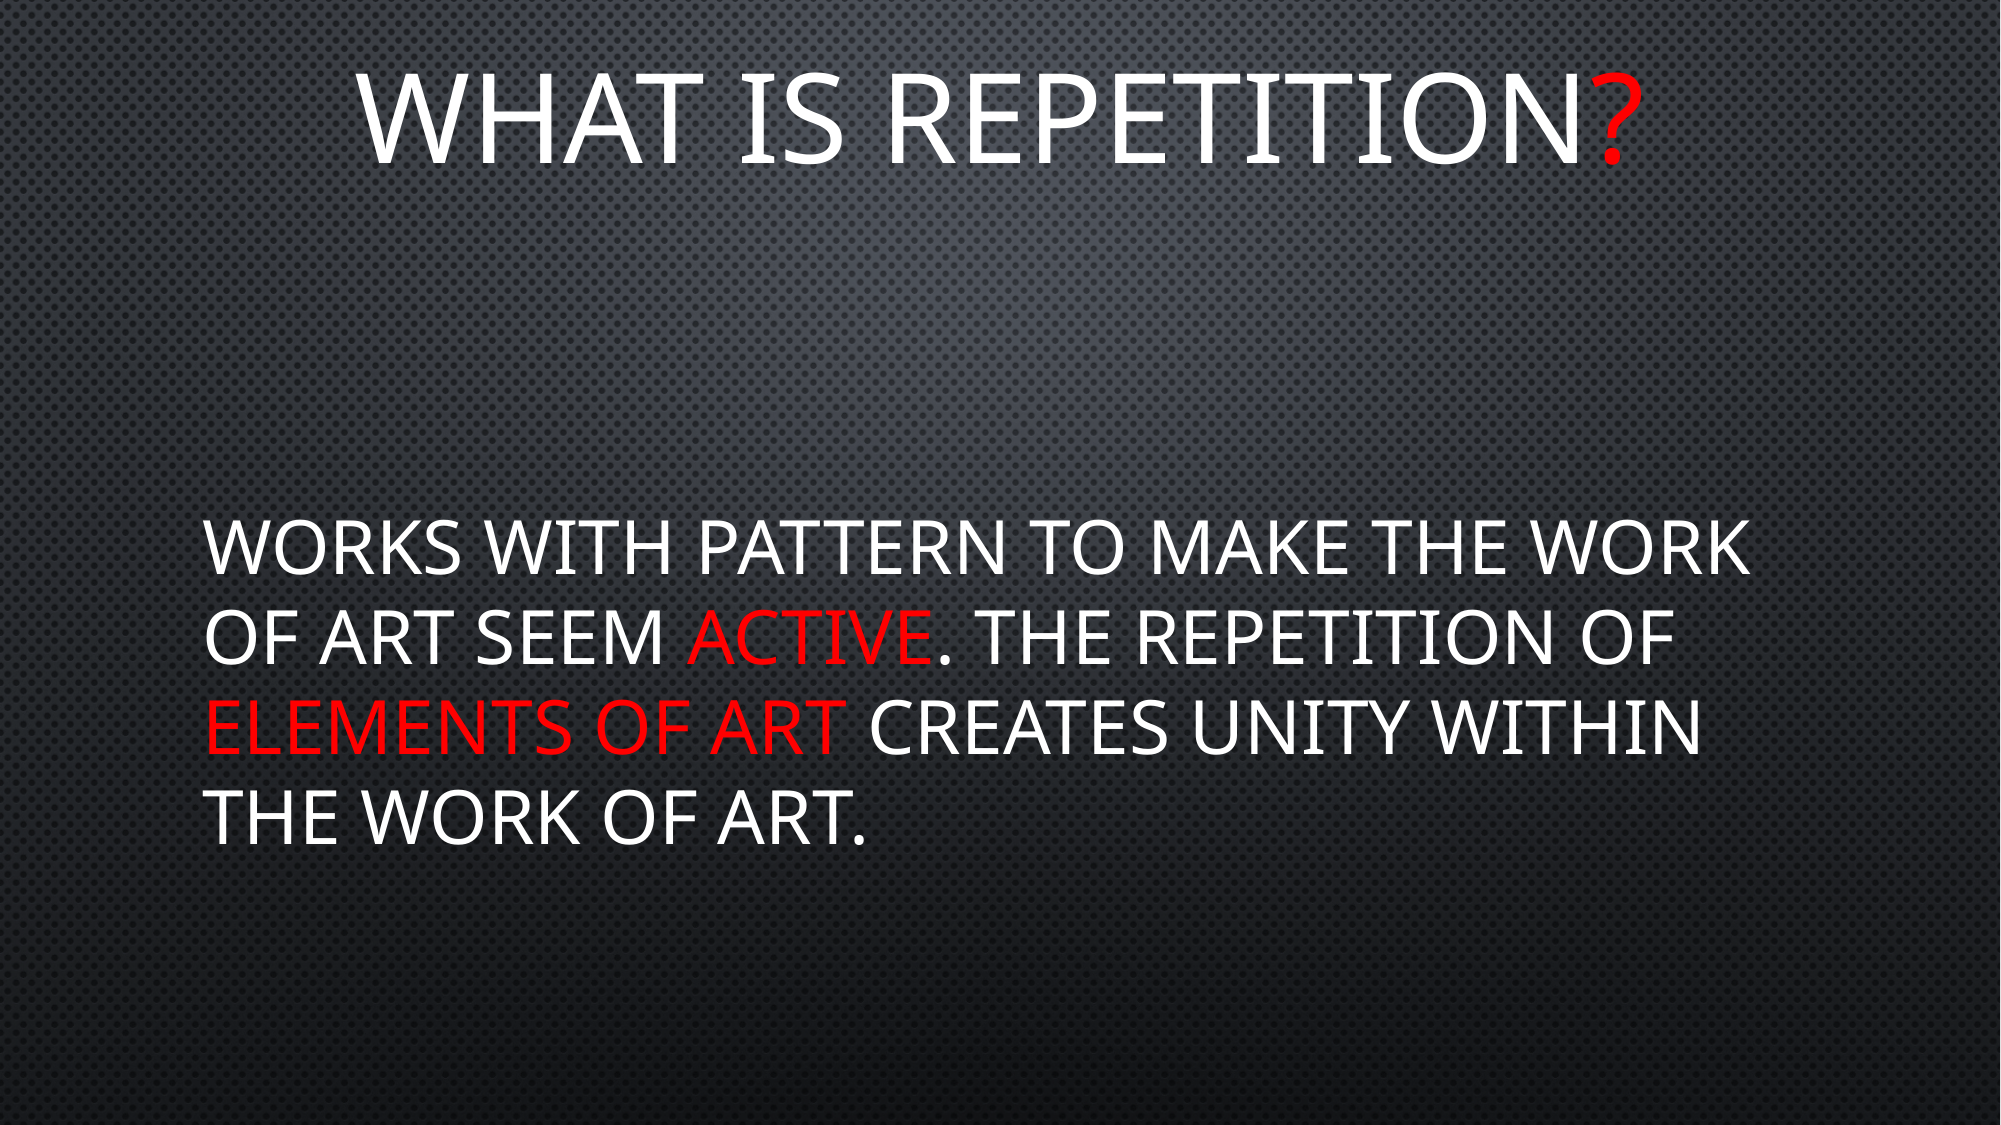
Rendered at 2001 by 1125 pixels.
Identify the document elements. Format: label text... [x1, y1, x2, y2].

title WHAT IS REPETITION? [187, 0, 1813, 229]
list Works with pattern to make the work of art seem active. The repetition of elements of art creates unity within the work of art. [187, 453, 1813, 907]
